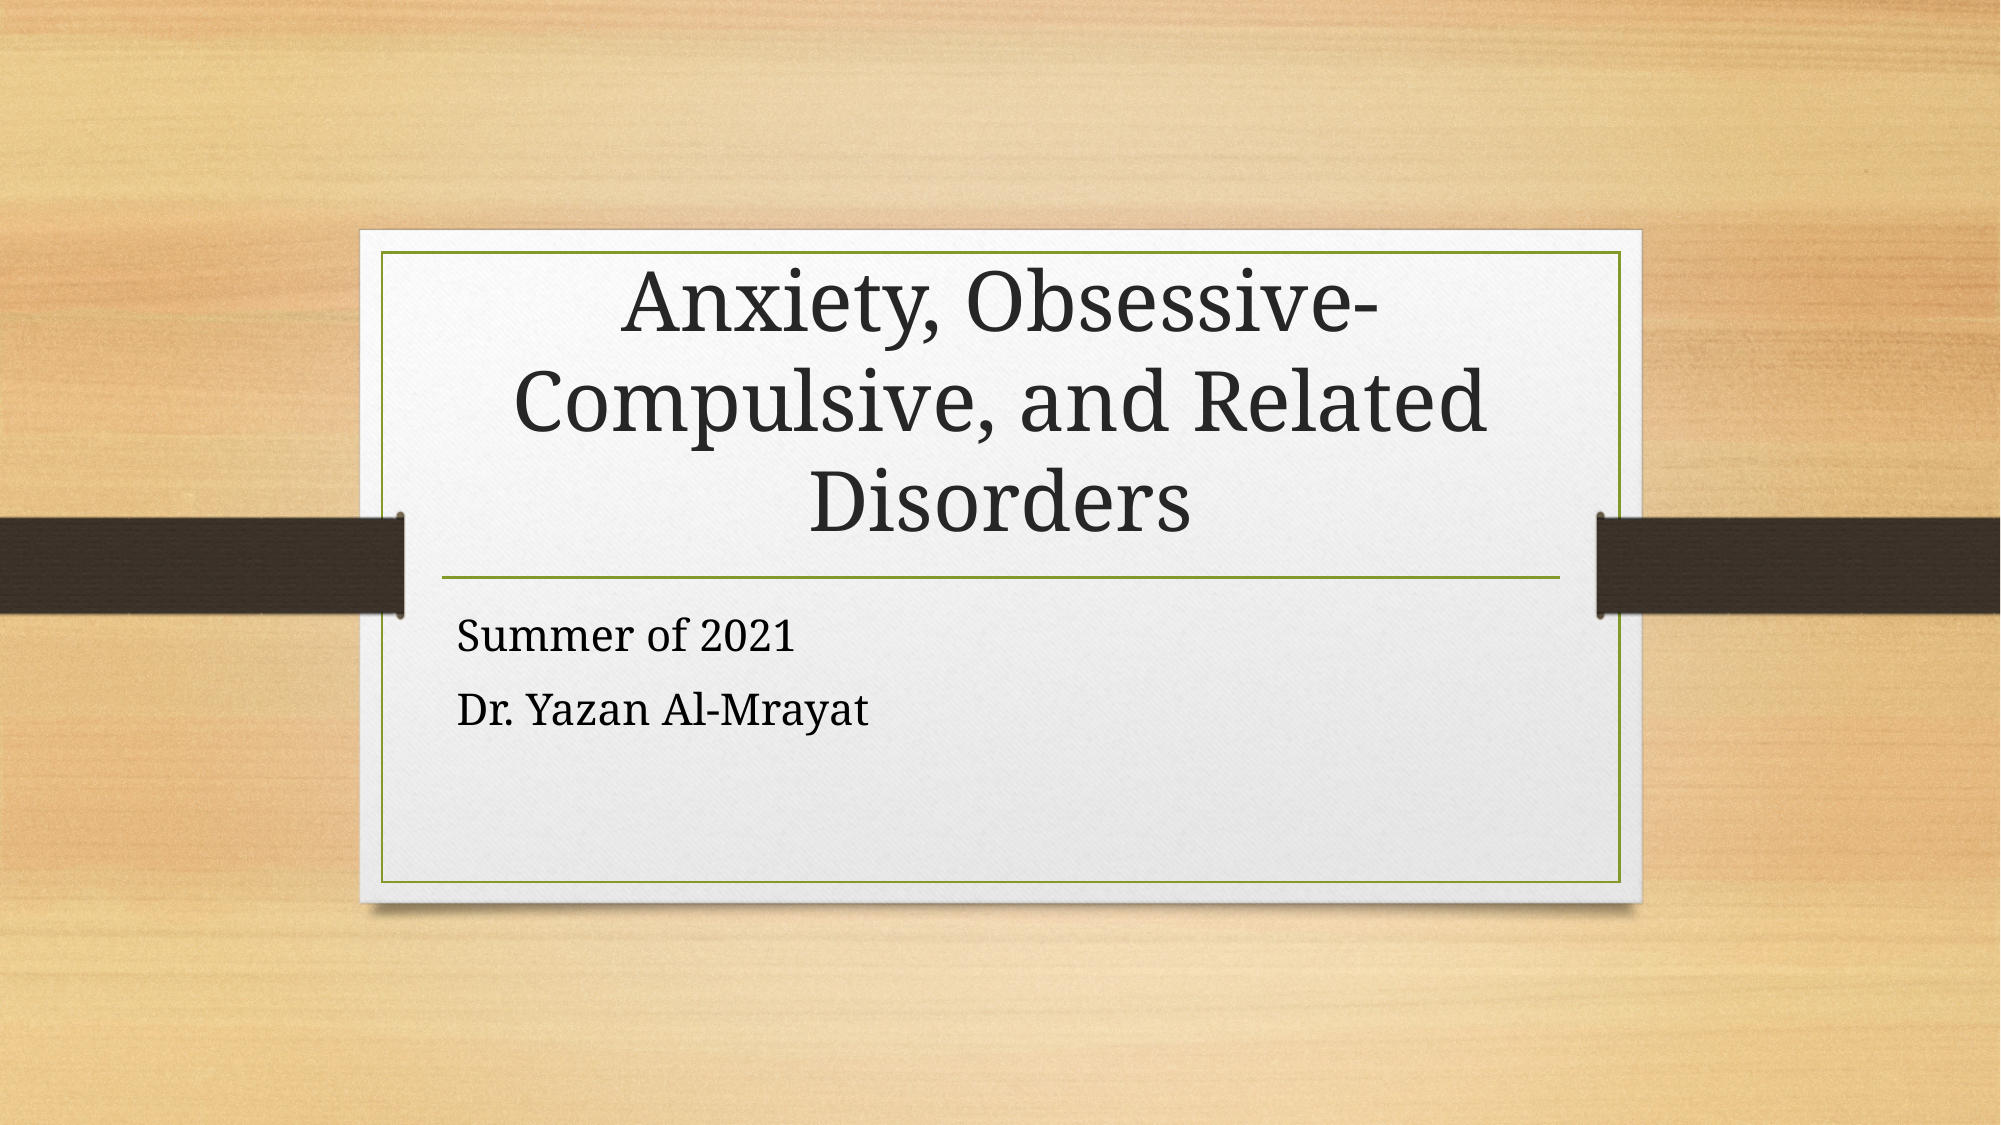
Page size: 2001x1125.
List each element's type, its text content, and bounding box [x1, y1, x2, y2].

subtitle Summer of 2021 Dr. Yazan Al-Mrayat [441, 600, 1560, 817]
picture [0, 0, 2001, 1125]
title Anxiety, Obsessive-Compulsive, and Related Disorders [441, 306, 1560, 556]
